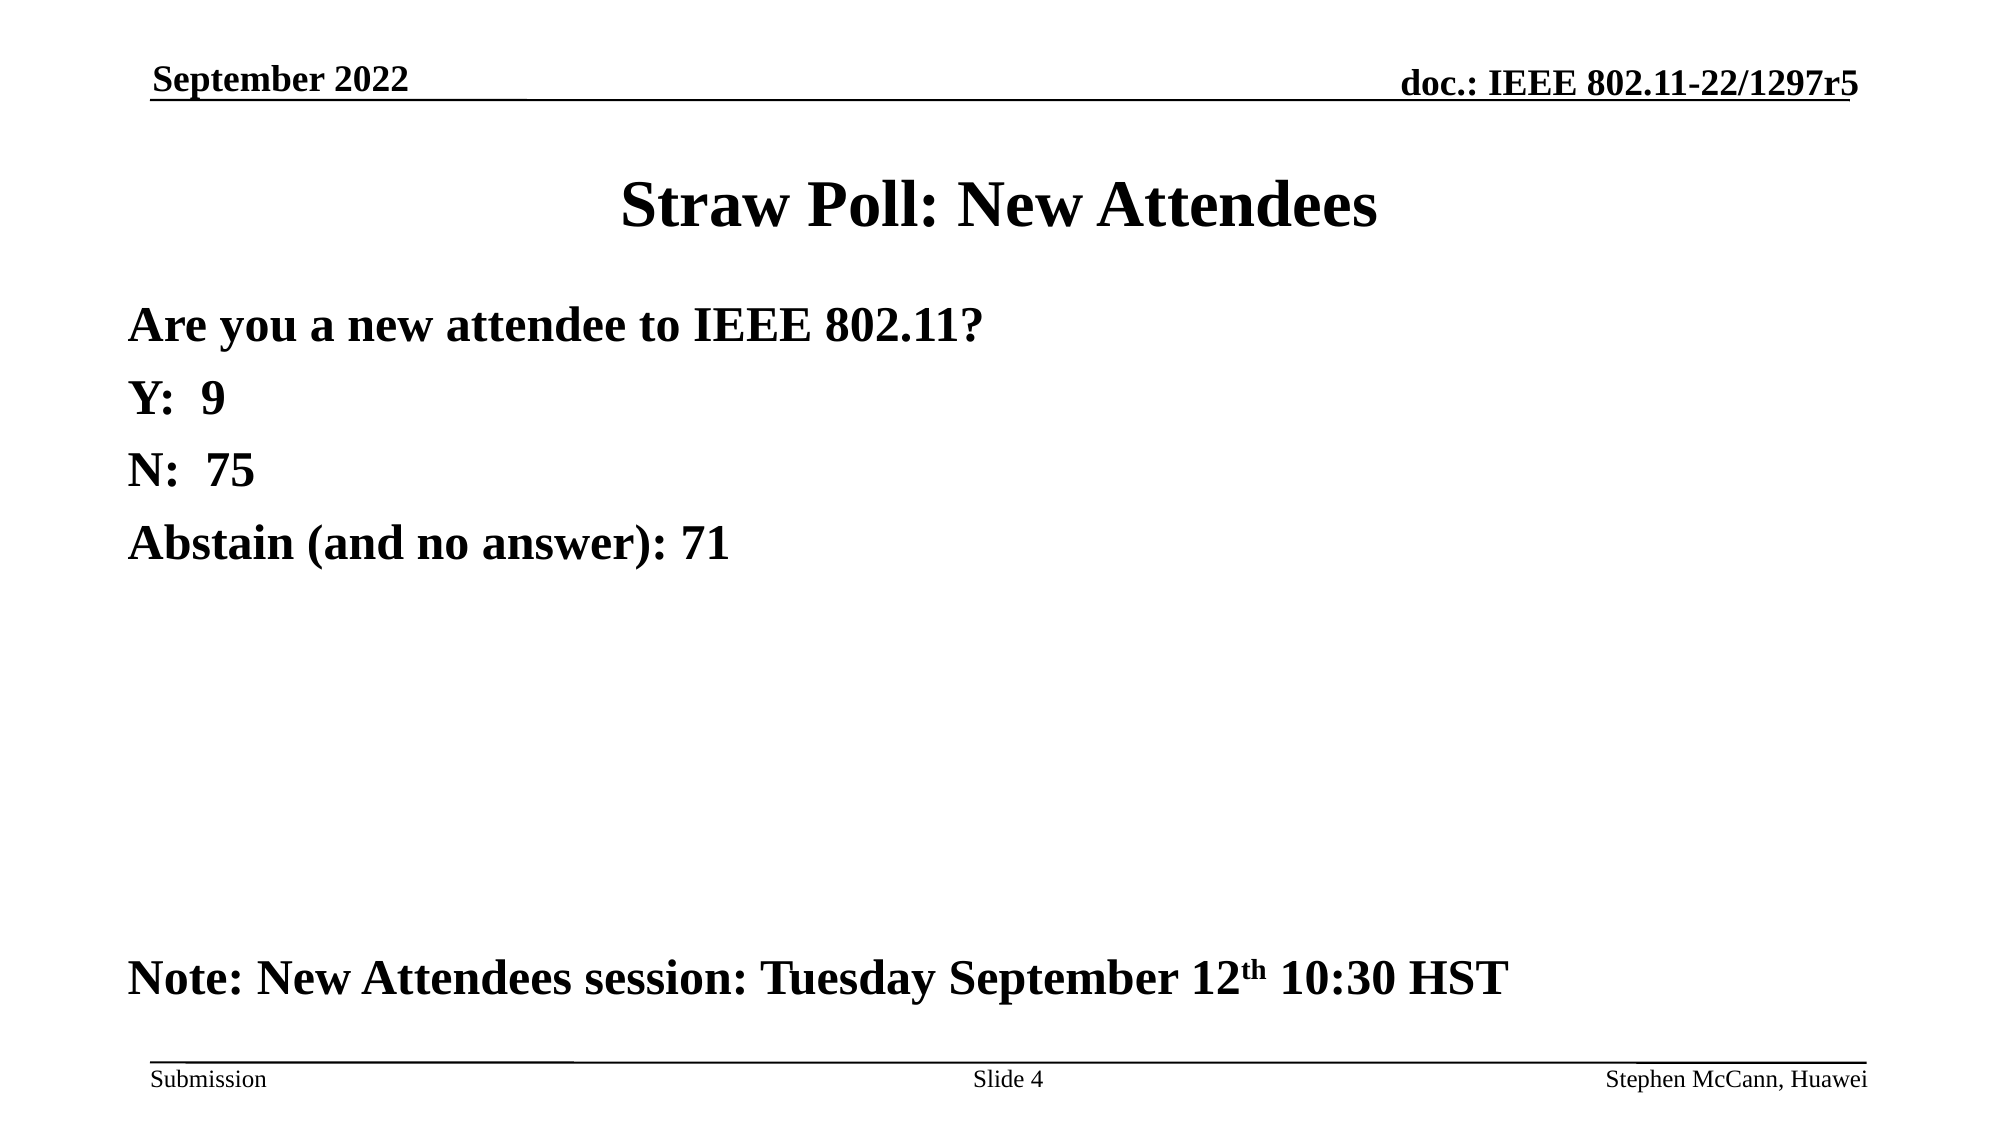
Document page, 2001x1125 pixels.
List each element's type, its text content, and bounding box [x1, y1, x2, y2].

title Straw Poll: New Attendees [149, 112, 1850, 284]
slide_number Slide 4 [950, 1061, 1067, 1123]
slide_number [152, 54, 563, 100]
footer Stephen McCann, Huawei [1171, 1061, 1869, 1093]
list Are you a new attendee to IEEE 802.11? Y: 9 N: 75 Abstain (and no answer): 71 Note: New Attendees session: Tuesday September 12th 10:30 HST [112, 284, 1976, 1022]
